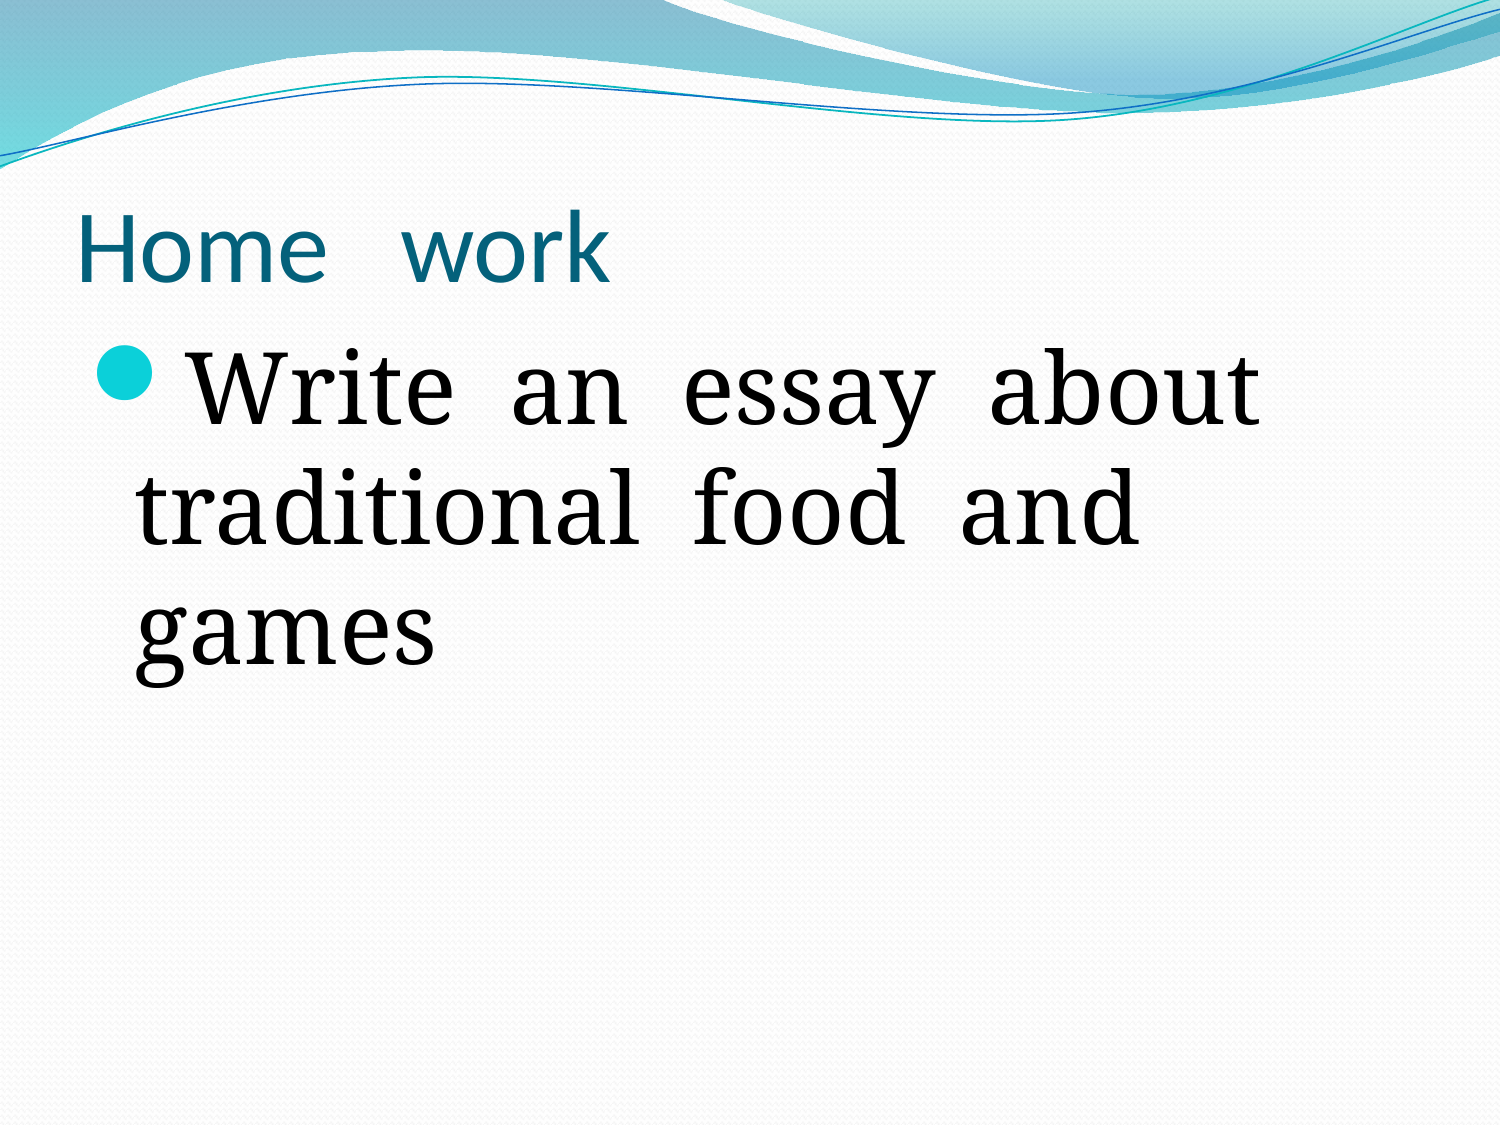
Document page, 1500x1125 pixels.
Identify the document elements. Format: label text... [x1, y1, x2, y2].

list Write an essay about traditional food and games [75, 317, 1425, 1038]
title Home work [75, 115, 1425, 303]
